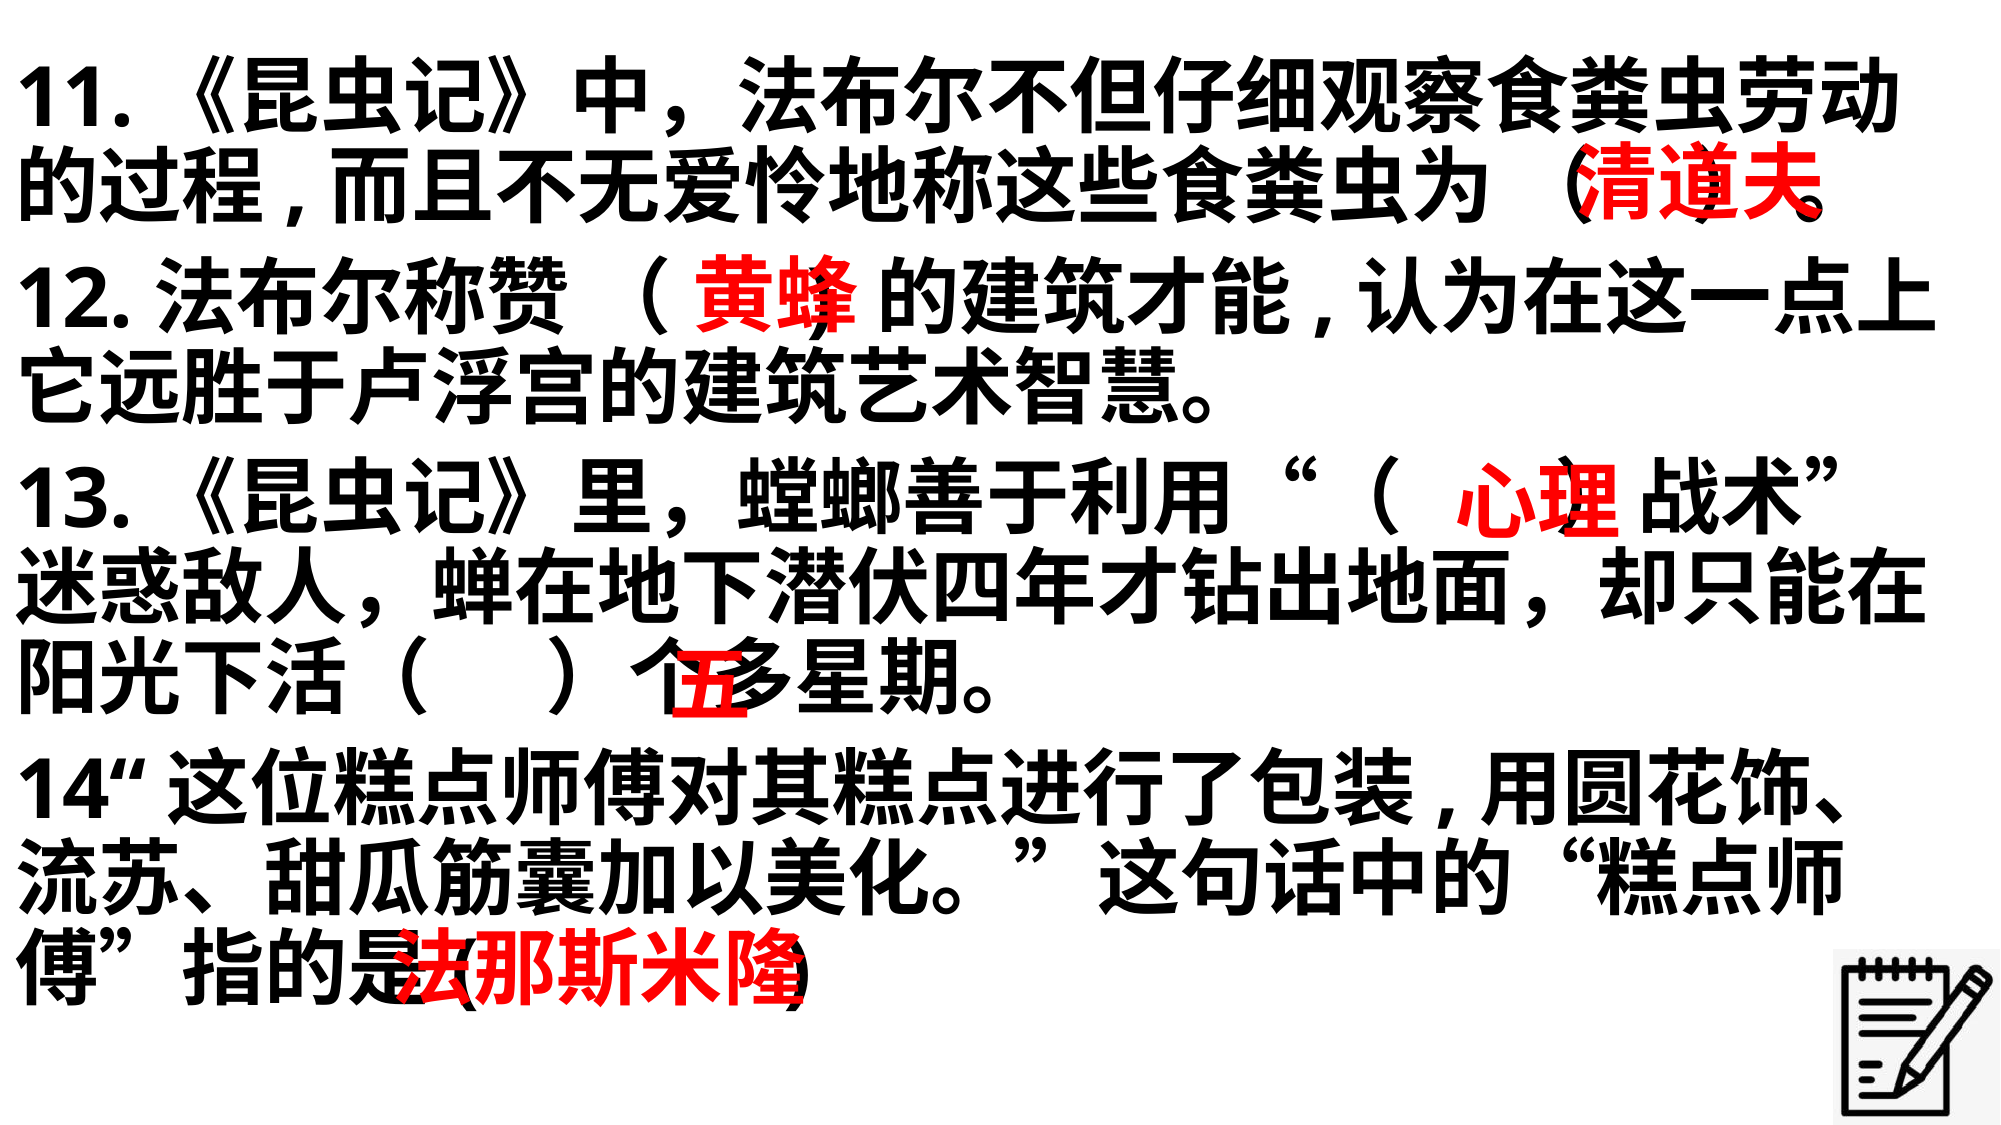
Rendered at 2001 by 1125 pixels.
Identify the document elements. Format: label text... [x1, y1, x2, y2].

text_box 心理 [1439, 442, 1655, 557]
text_box 五 [654, 624, 768, 739]
text_box 黄蜂 [677, 234, 874, 350]
text_box 法那斯米隆 [375, 908, 822, 1023]
text_box 清道夫 [1559, 121, 1840, 237]
list 11.《昆虫记》中，法布尔不但仔细观察食粪虫劳动的过程,而且不无爱怜地称这些食粪虫为 （ ） 。 12.法布尔称赞 （ ) 的建筑才能,认为在这一点上它远胜于卢浮宫的建筑艺术智慧。 13.《昆虫记》里，螳螂善于利用“（ ）战术”迷惑敌人，蝉在地下潜伏四年才钻出地面，却只能在阳光下活（ ）个多星期。 14“这位糕点师傅对其糕点进行了包装,用圆花饰、流苏、甜瓜筋囊加以美化。”这句话中的“糕点师傅”指的是( ) [0, 46, 1983, 1125]
picture [1833, 949, 2000, 1125]
